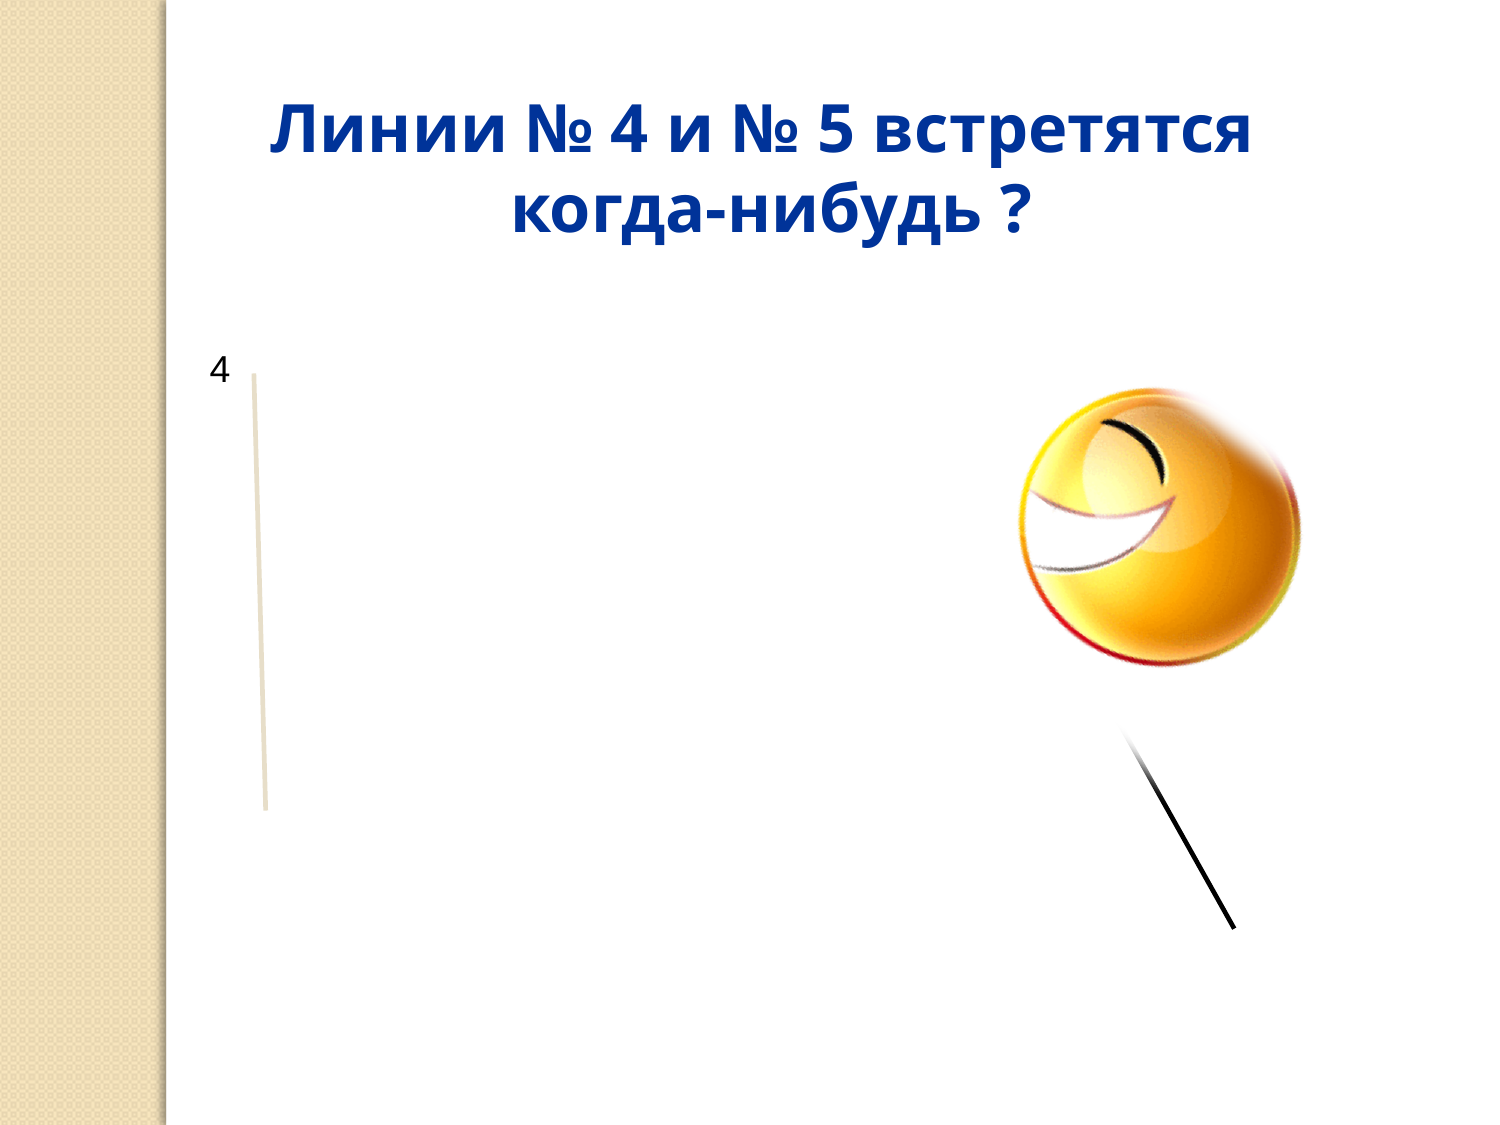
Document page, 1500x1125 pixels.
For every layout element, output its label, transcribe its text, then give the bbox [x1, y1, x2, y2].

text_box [253, 373, 266, 811]
text_box Линии № 4 и № 5 встретятся когда-нибудь ? [183, 78, 1360, 253]
picture [928, 362, 1340, 760]
text_box 4 [194, 337, 247, 398]
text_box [1068, 771, 1235, 929]
